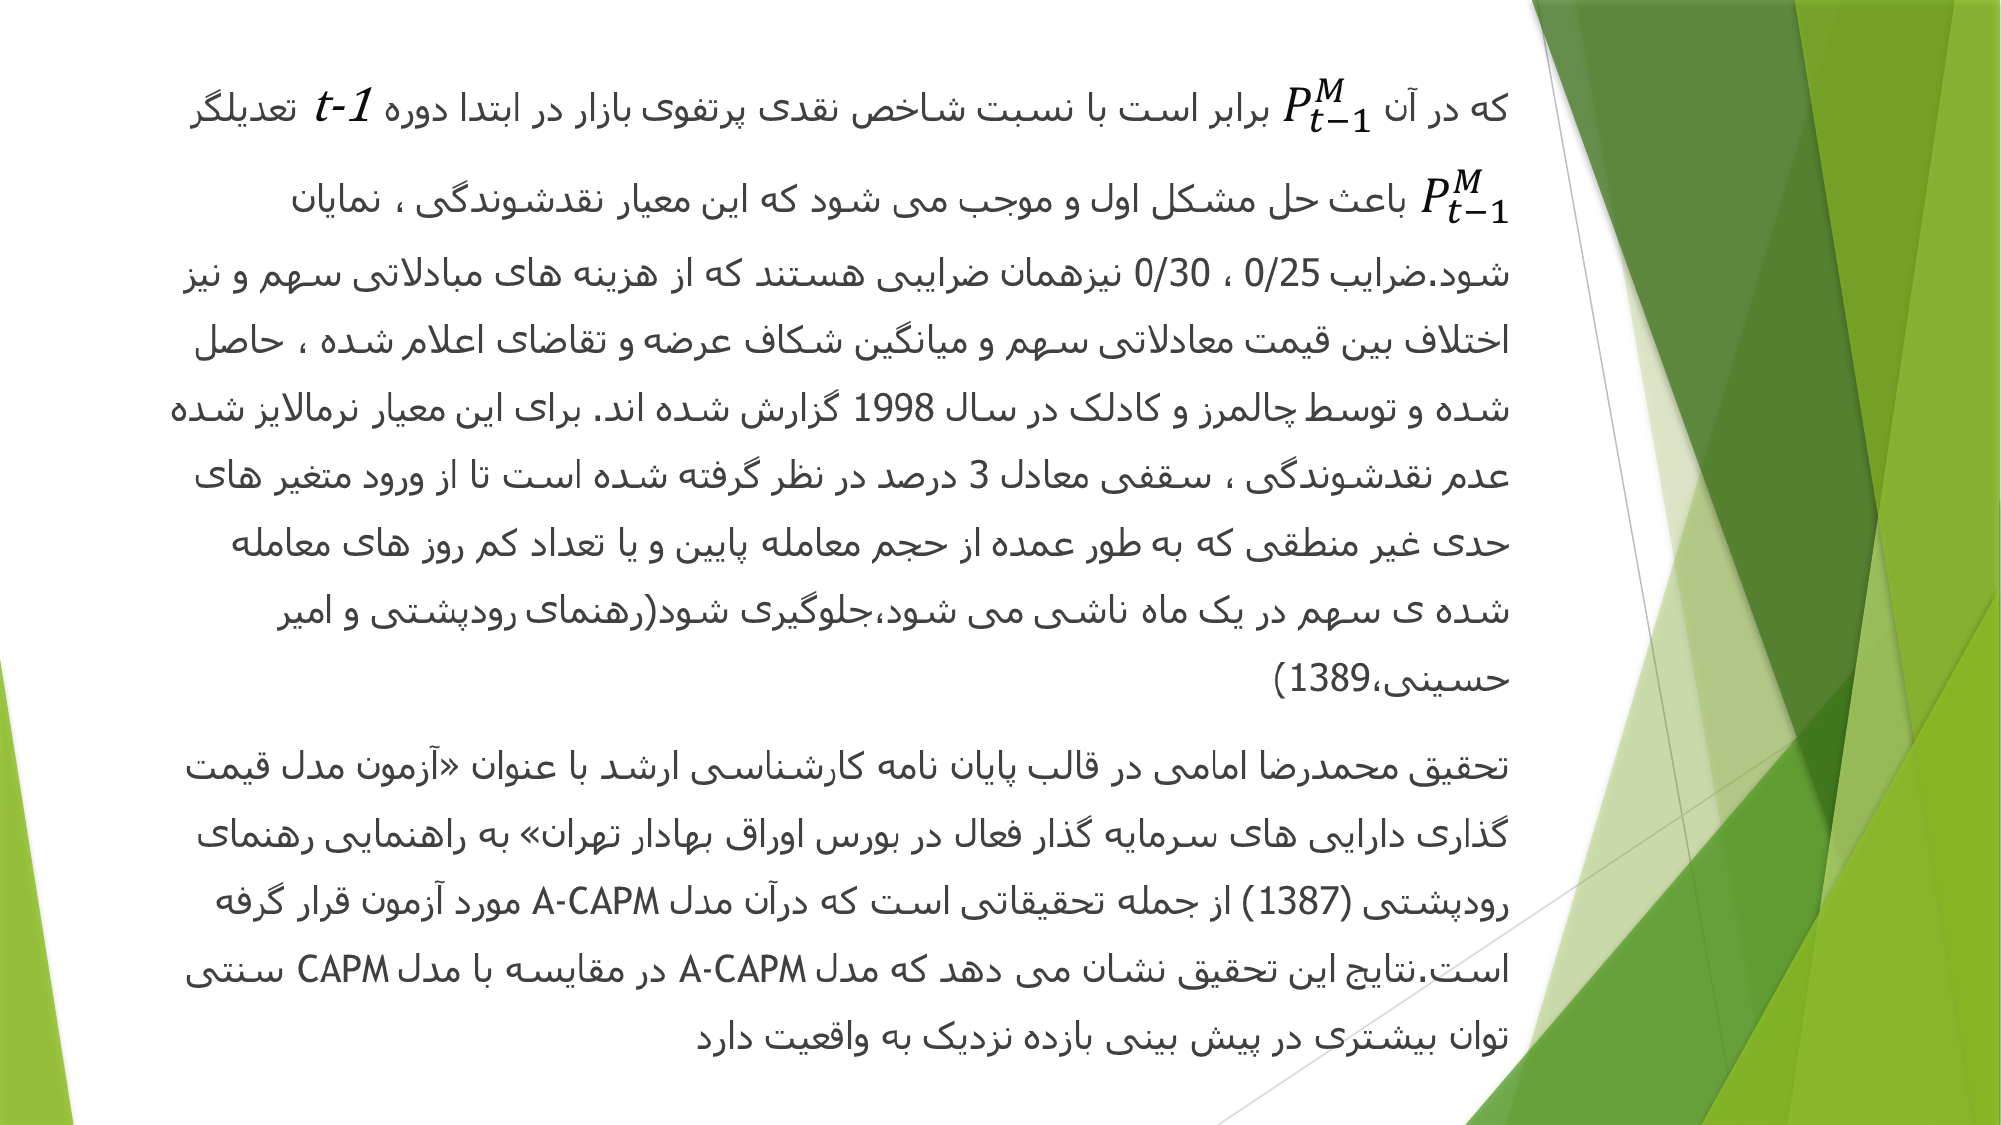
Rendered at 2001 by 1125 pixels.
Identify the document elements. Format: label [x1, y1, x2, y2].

text_box [135, 44, 1532, 1125]
